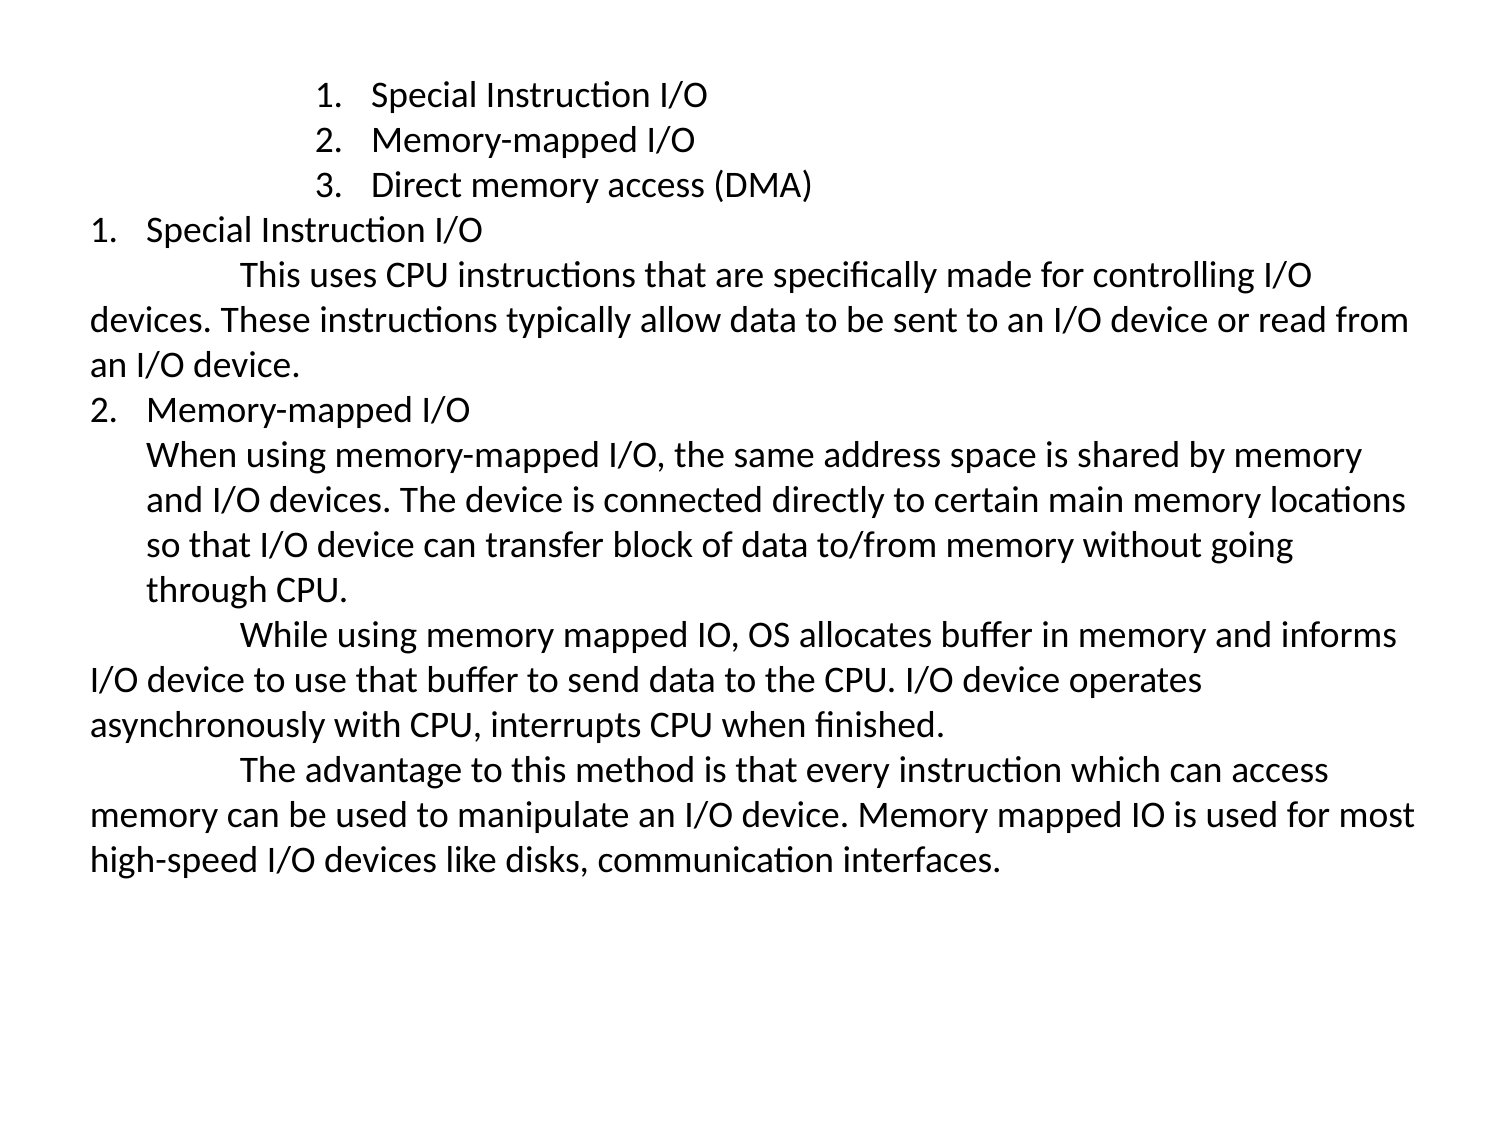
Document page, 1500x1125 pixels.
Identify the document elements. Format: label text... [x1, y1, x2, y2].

text_box Special Instruction I/O Memory-mapped I/O Direct memory access (DMA) Special Instruction I/O This uses CPU instructions that are specifically made for controlling I/O devices. These instructions typically allow data to be sent to an I/O device or read from an I/O device. Memory-mapped I/O When using memory-mapped I/O, the same address space is shared by memory and I/O devices. The device is connected directly to certain main memory locations so that I/O device can transfer block of data to/from memory without going through CPU. While using memory mapped IO, OS allocates buffer in memory and informs I/O device to use that buffer to send data to the CPU. I/O device operates asynchronously with CPU, interrupts CPU when finished. The advantage to this method is that every instruction which can access memory can be used to manipulate an I/O device. Memory mapped IO is used for most high-speed I/O devices like disks, communication interfaces. [74, 62, 1438, 1023]
